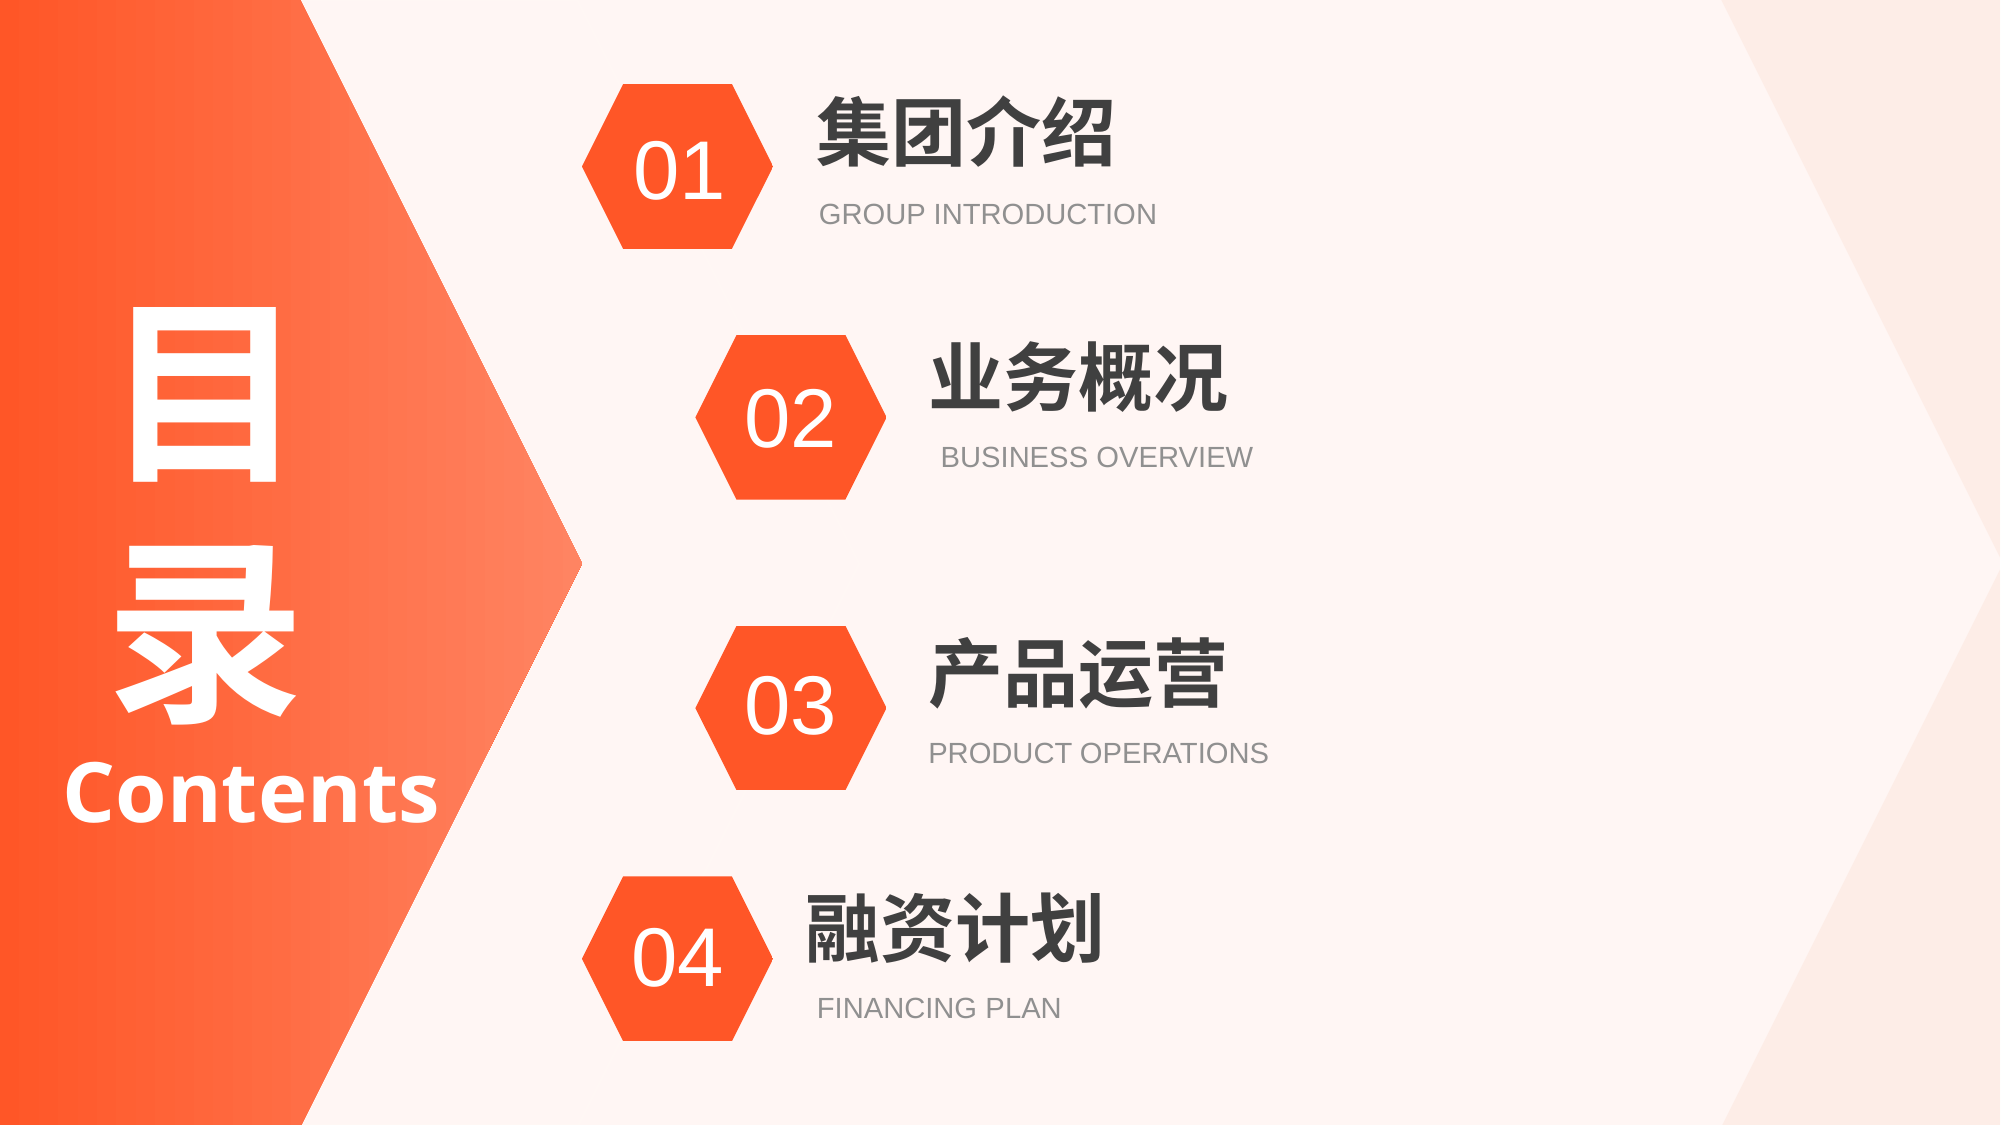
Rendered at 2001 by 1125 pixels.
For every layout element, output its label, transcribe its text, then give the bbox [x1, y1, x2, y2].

text_box GROUP INTRODUCTION [804, 187, 1226, 236]
text_box 融资计划 [790, 874, 1373, 981]
text_box Contents [0, 731, 858, 848]
text_box 01 [610, 108, 748, 225]
text_box BUSINESS OVERVIEW [925, 430, 1289, 481]
text_box 业务概况 [913, 322, 1496, 429]
text_box PRODUCT OPERATIONS [913, 726, 1385, 793]
text_box 03 [722, 643, 860, 760]
text_box FINANCING PLAN [802, 981, 1236, 1048]
text_box 04 [609, 896, 746, 1013]
text_box 产品运营 [913, 619, 1496, 726]
text_box 集团介绍 [802, 78, 1385, 185]
text_box 02 [722, 357, 860, 474]
